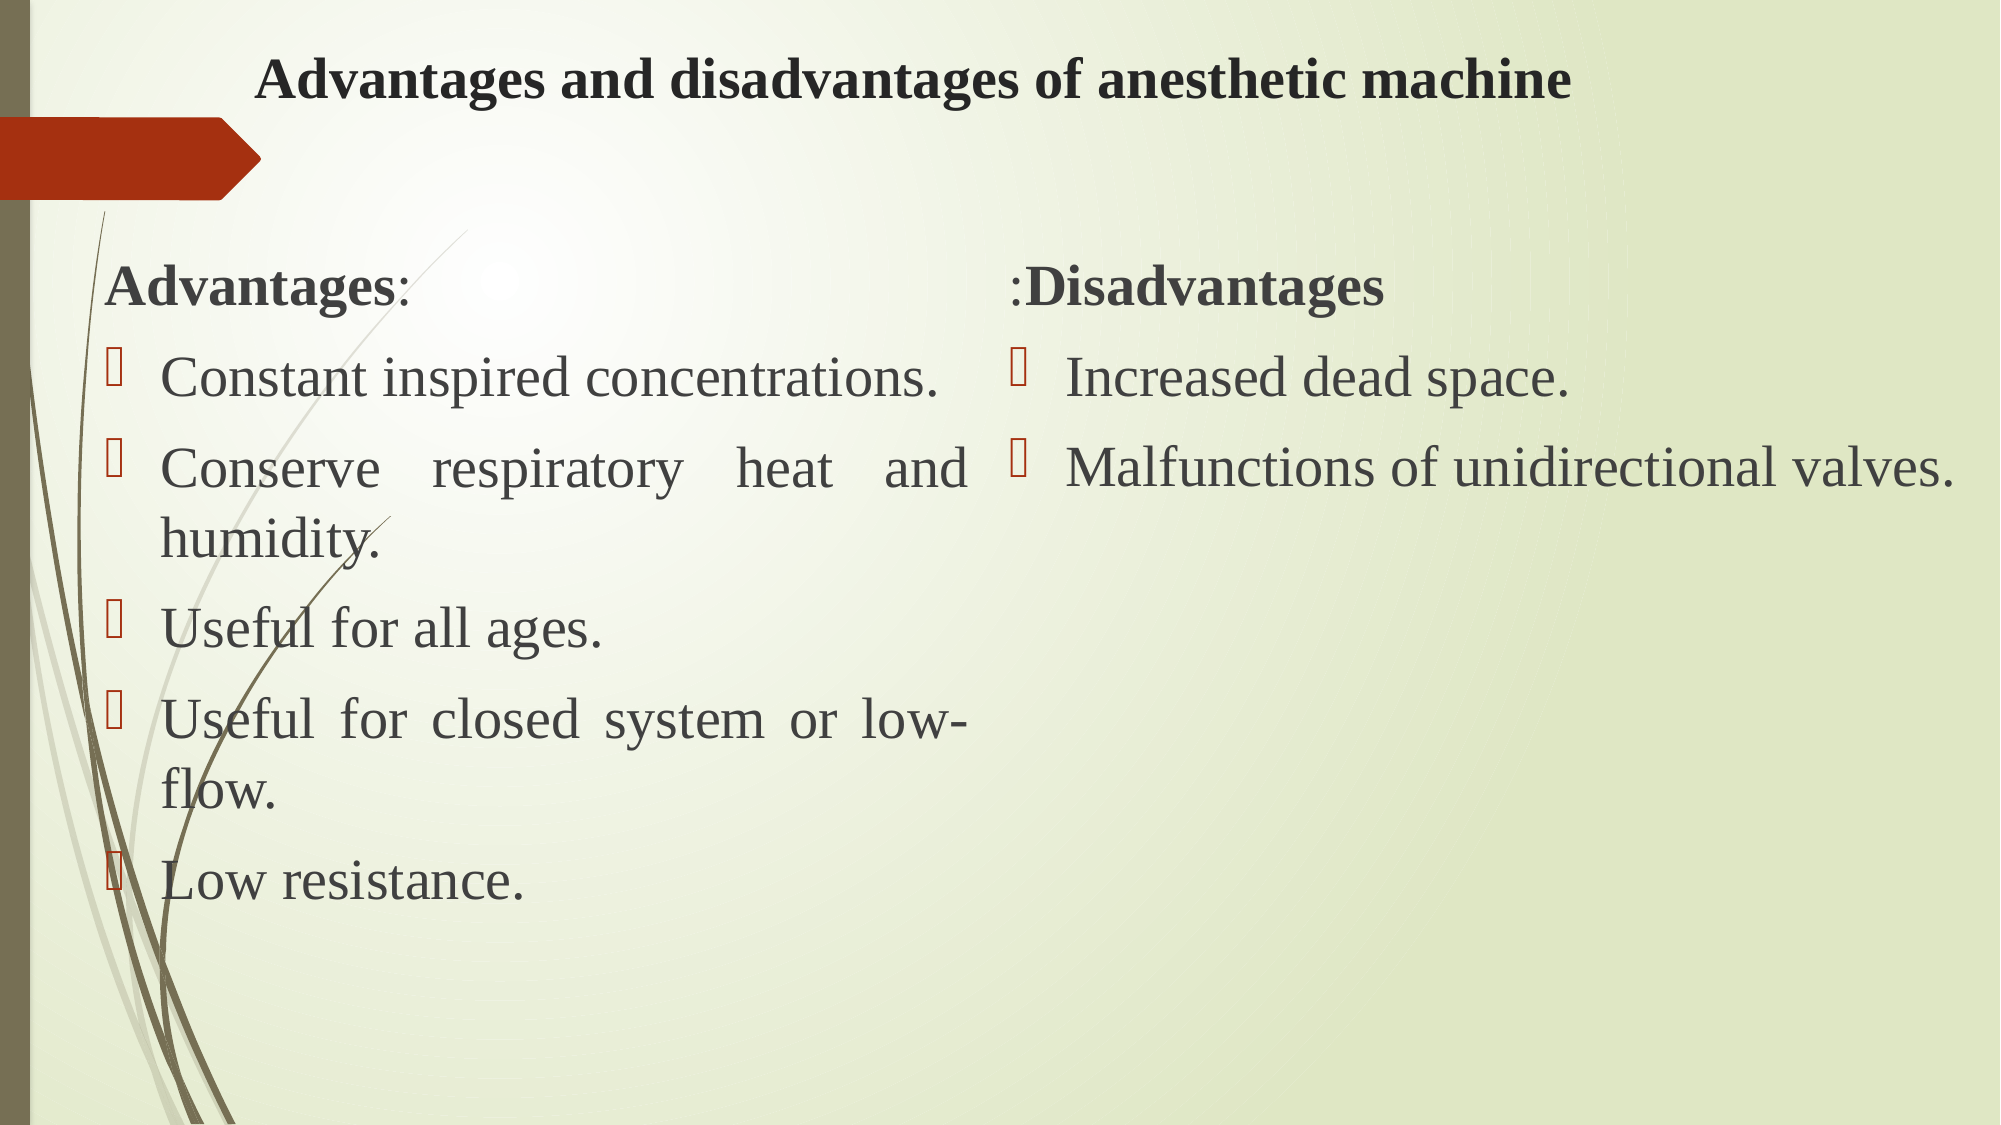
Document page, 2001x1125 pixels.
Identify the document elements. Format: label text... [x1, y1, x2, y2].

title Advantages and disadvantages of anesthetic machine [239, 32, 1702, 175]
list Disadvantages: Increased dead space. Malfunctions of unidirectional valves. [993, 239, 1992, 514]
list Advantages: Constant inspired concentrations. Conserve respiratory heat and humidity. Useful for all ages. Useful for closed system or low-flow. Low resistance. [89, 239, 985, 1125]
